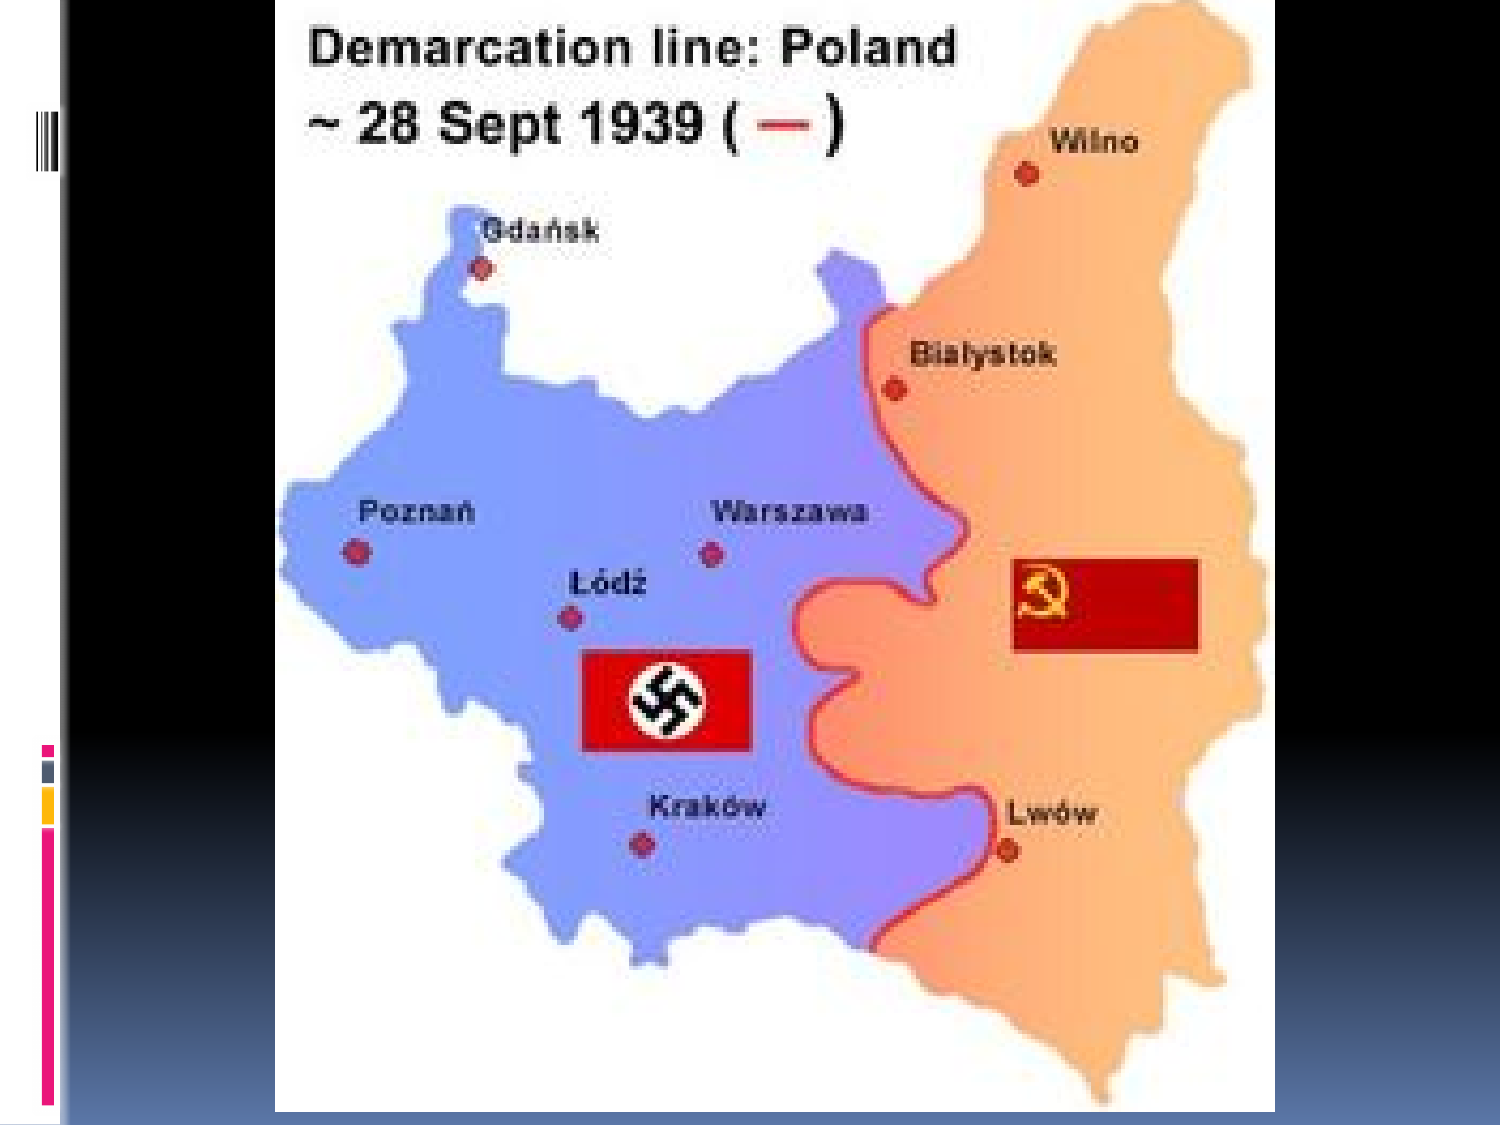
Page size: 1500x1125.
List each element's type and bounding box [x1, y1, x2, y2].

picture [274, 0, 1276, 1112]
